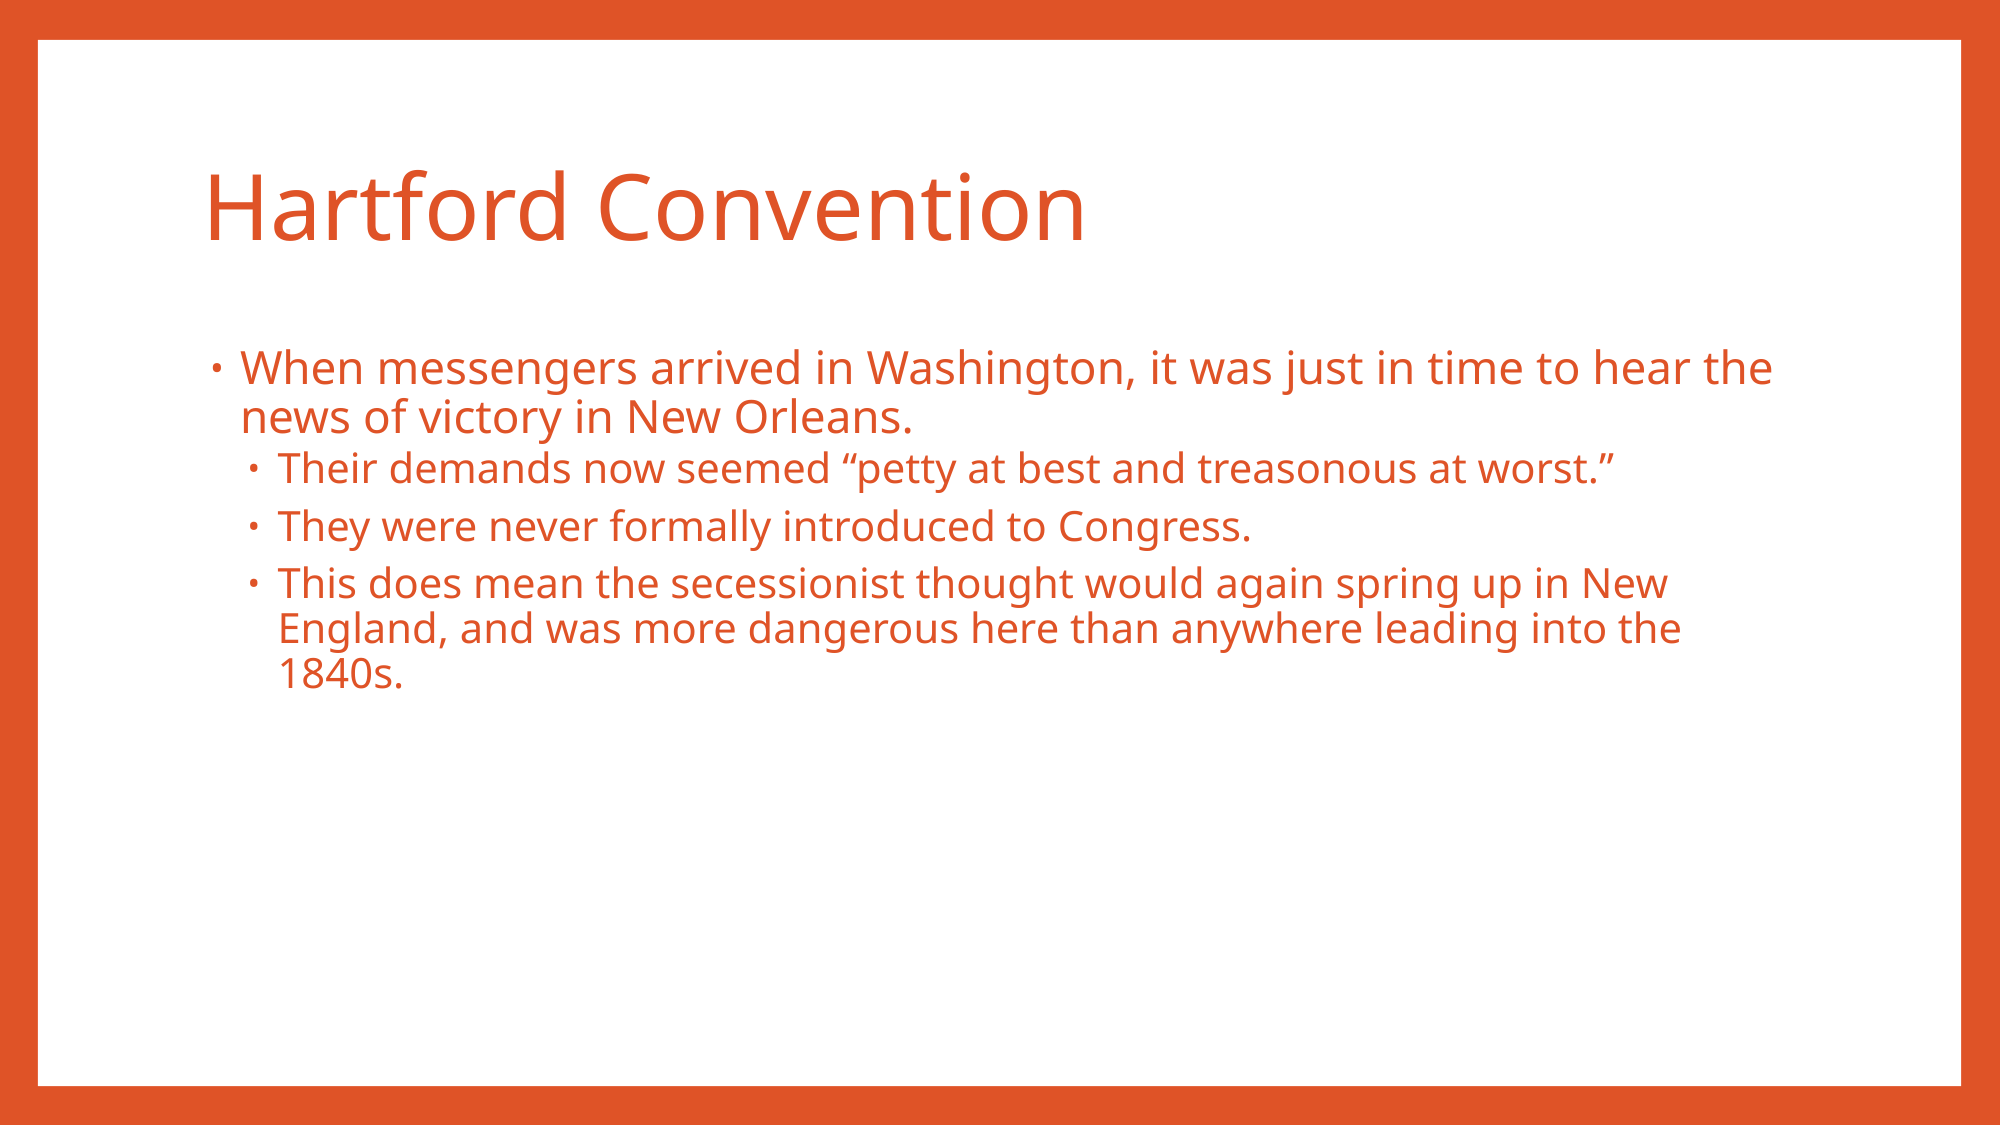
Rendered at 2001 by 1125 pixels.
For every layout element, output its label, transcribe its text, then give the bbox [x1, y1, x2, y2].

title Hartford Convention [187, 99, 1808, 323]
list When messengers arrived in Washington, it was just in time to hear the news of victory in New Orleans. Their demands now seemed “petty at best and treasonous at worst.” They were never formally introduced to Congress. This does mean the secessionist thought would again spring up in New England, and was more dangerous here than anywhere leading into the 1840s. [187, 337, 1808, 1000]
